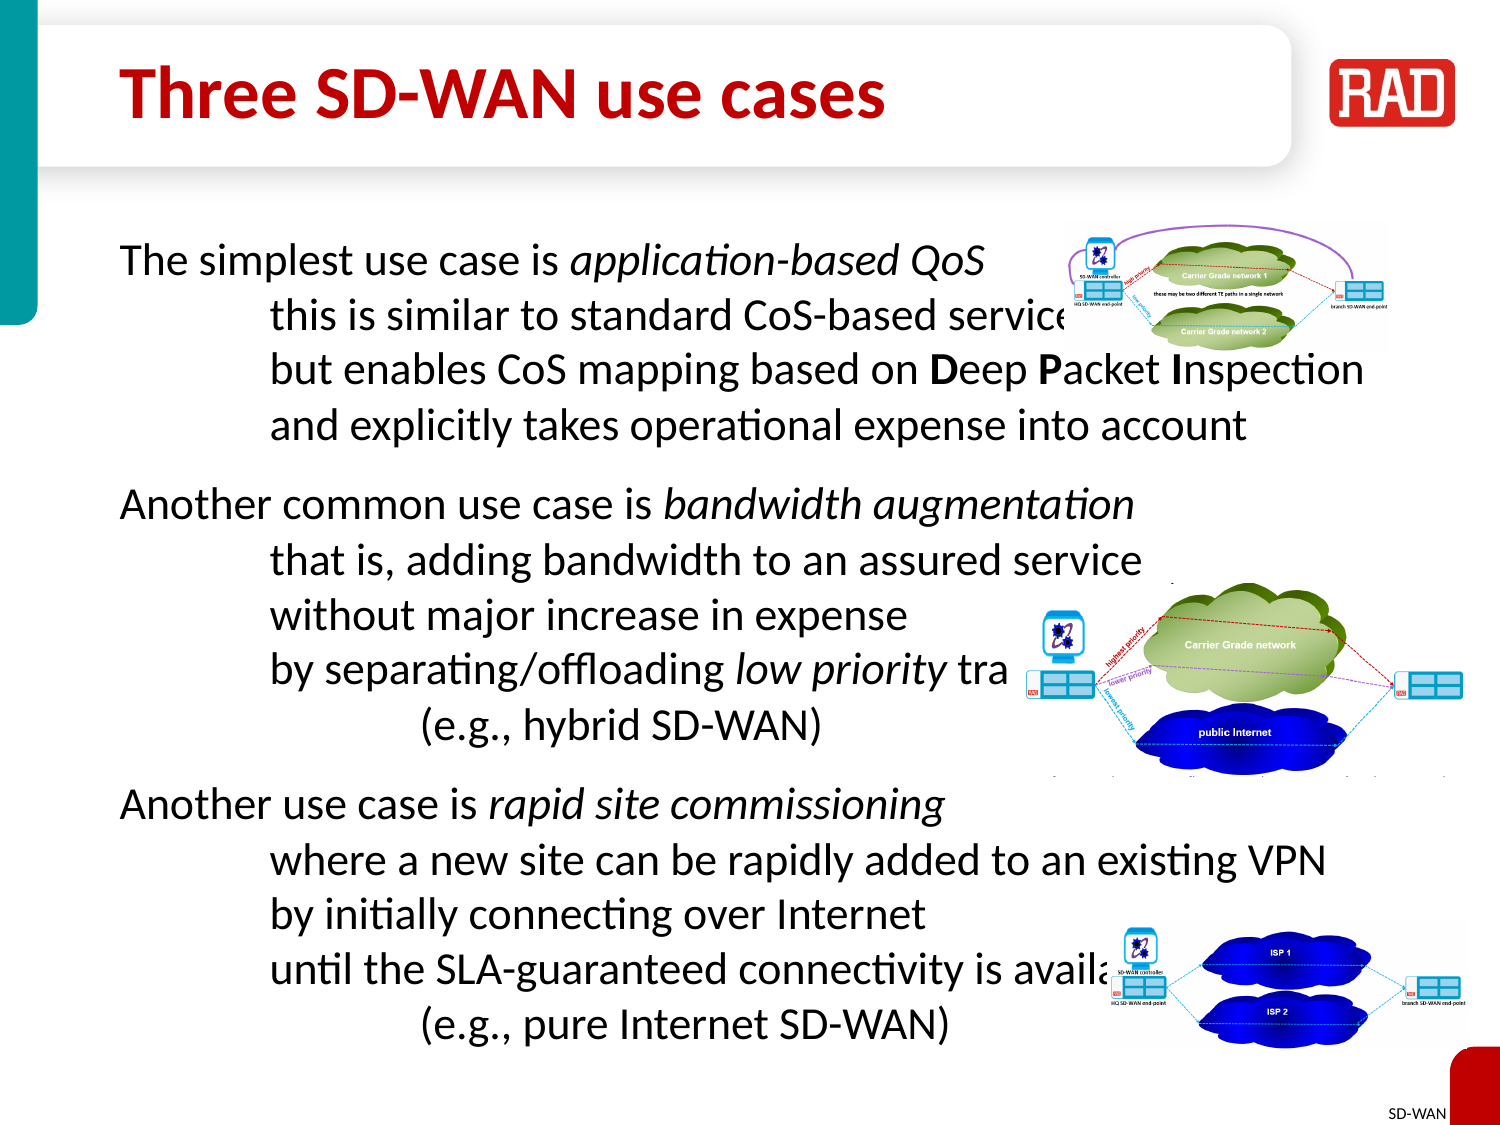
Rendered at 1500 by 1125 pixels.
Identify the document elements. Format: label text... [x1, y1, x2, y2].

picture [1329, 59, 1455, 127]
picture [1009, 583, 1468, 778]
title Three SD-WAN use cases [104, 43, 1215, 149]
picture [1107, 914, 1468, 1049]
picture [1064, 221, 1389, 353]
list The simplest use case is application-based QoS this is similar to standard CoS-based services but enables CoS mapping based on Deep Packet Inspection and explicitly takes operational expense into account Another common use case is bandwidth augmentation that is, adding bandwidth to an assured service without major increase in expense by separating/offloading low priority traffic (e.g., hybrid SD-WAN) Another use case is rapid site commissioning where a new site can be rapidly added to an existing VPN by initially connecting over Internet until the SLA-guaranteed connectivity is available (e.g., pure Internet SD-WAN) [104, 221, 1435, 1063]
